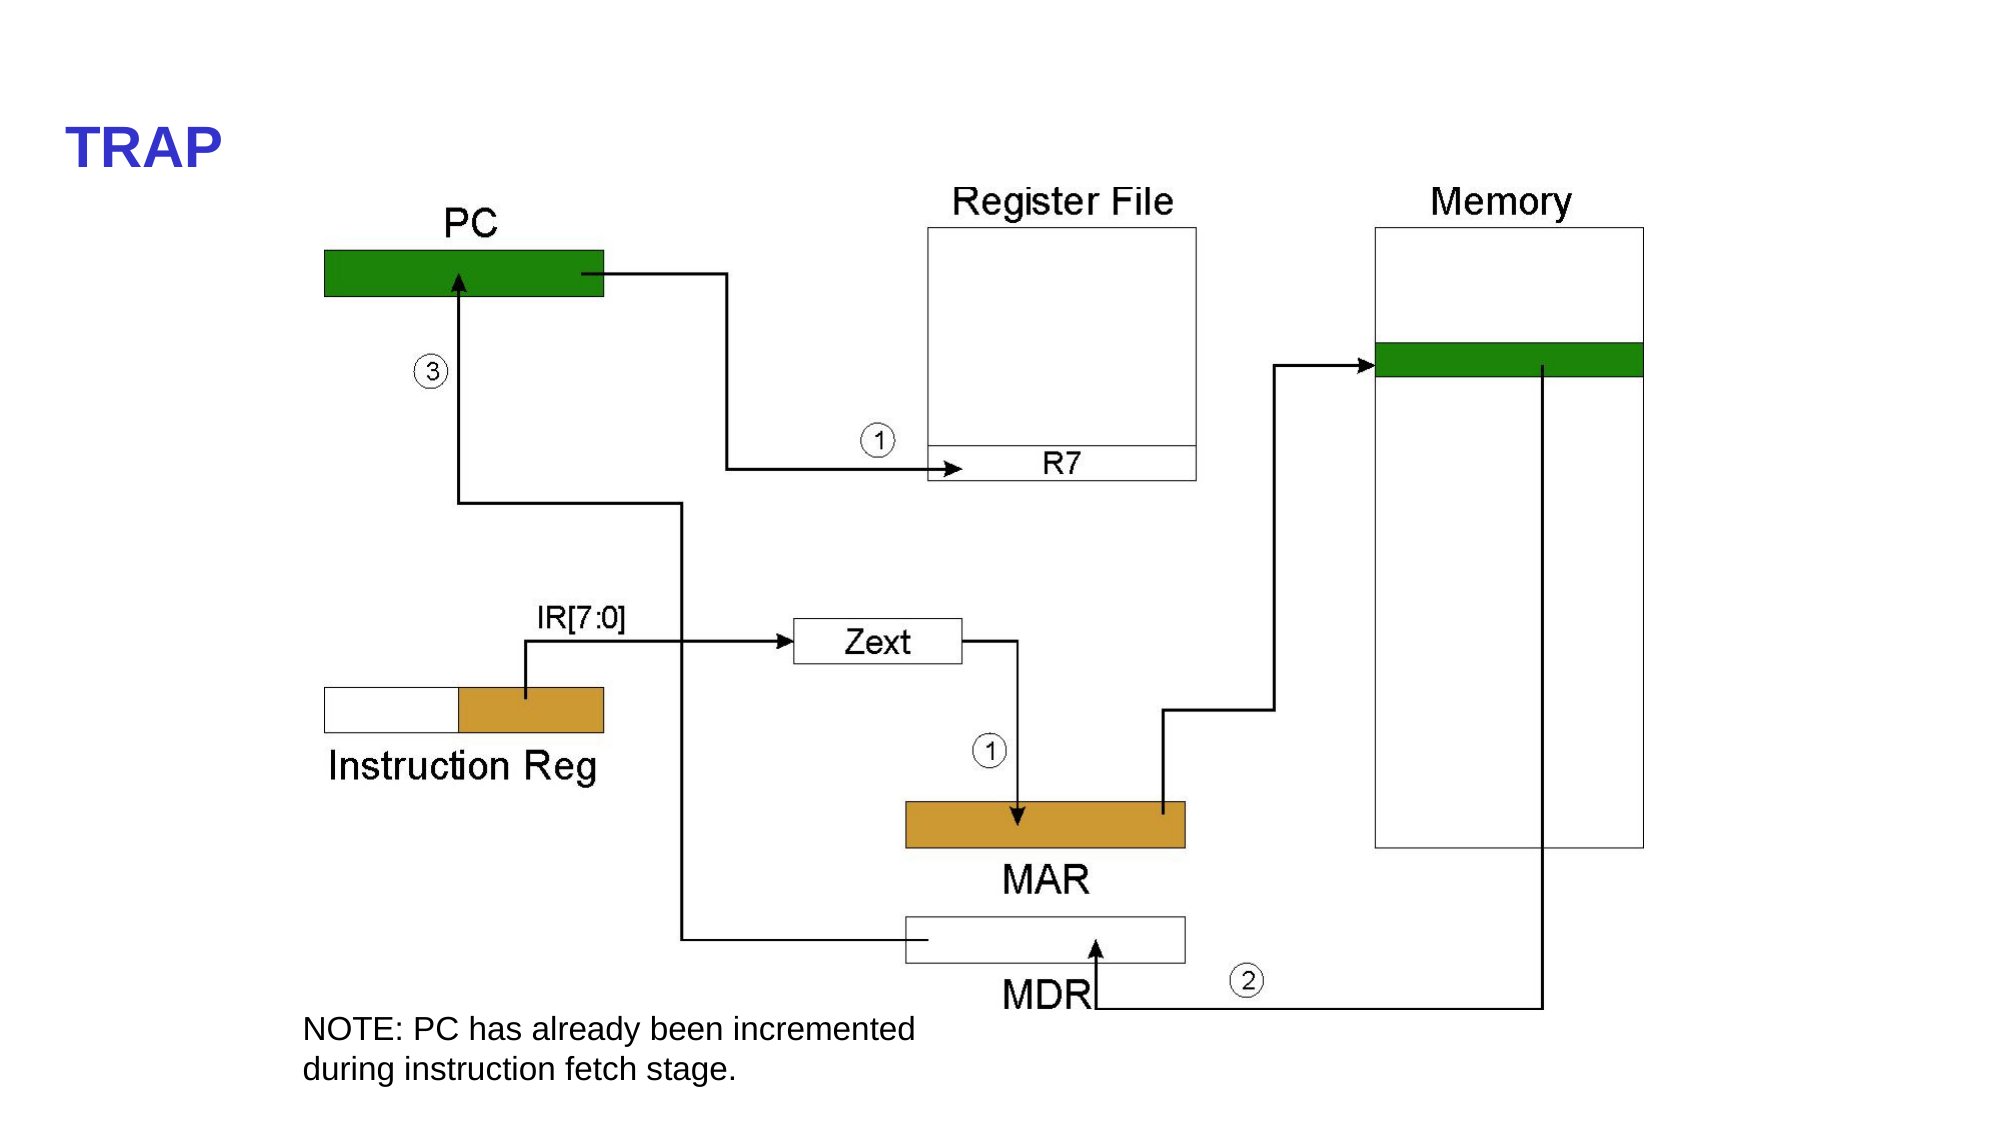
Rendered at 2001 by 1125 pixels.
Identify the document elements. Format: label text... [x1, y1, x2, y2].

text_box NOTE: PC has already been incremented during instruction fetch stage. [288, 999, 932, 1095]
picture [324, 187, 1645, 1010]
title TRAP [50, 99, 1950, 188]
